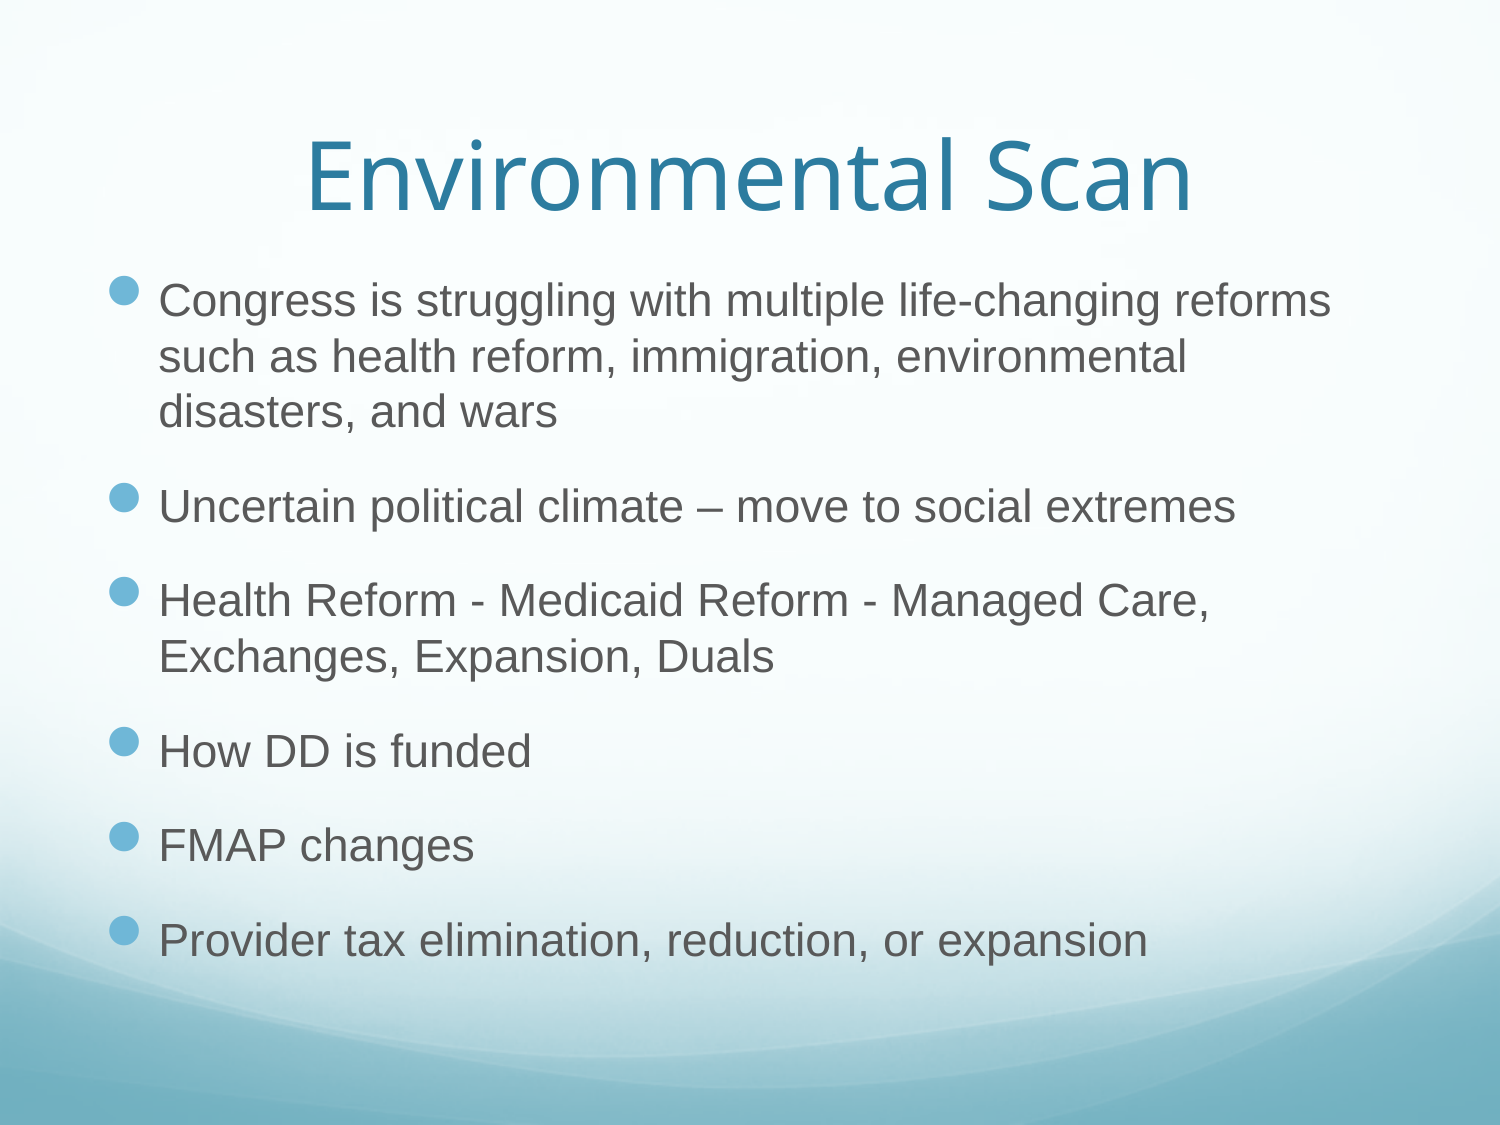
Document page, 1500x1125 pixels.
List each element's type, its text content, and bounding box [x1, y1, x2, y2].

list Congress is struggling with multiple life-changing reforms such as health reform, immigration, environmental disasters, and wars Uncertain political climate – move to social extremes Health Reform - Medicaid Reform - Managed Care, Exchanges, Expansion, Duals How DD is funded FMAP changes Provider tax elimination, reduction, or expansion [90, 262, 1410, 975]
title Environmental Scan [90, 17, 1410, 237]
